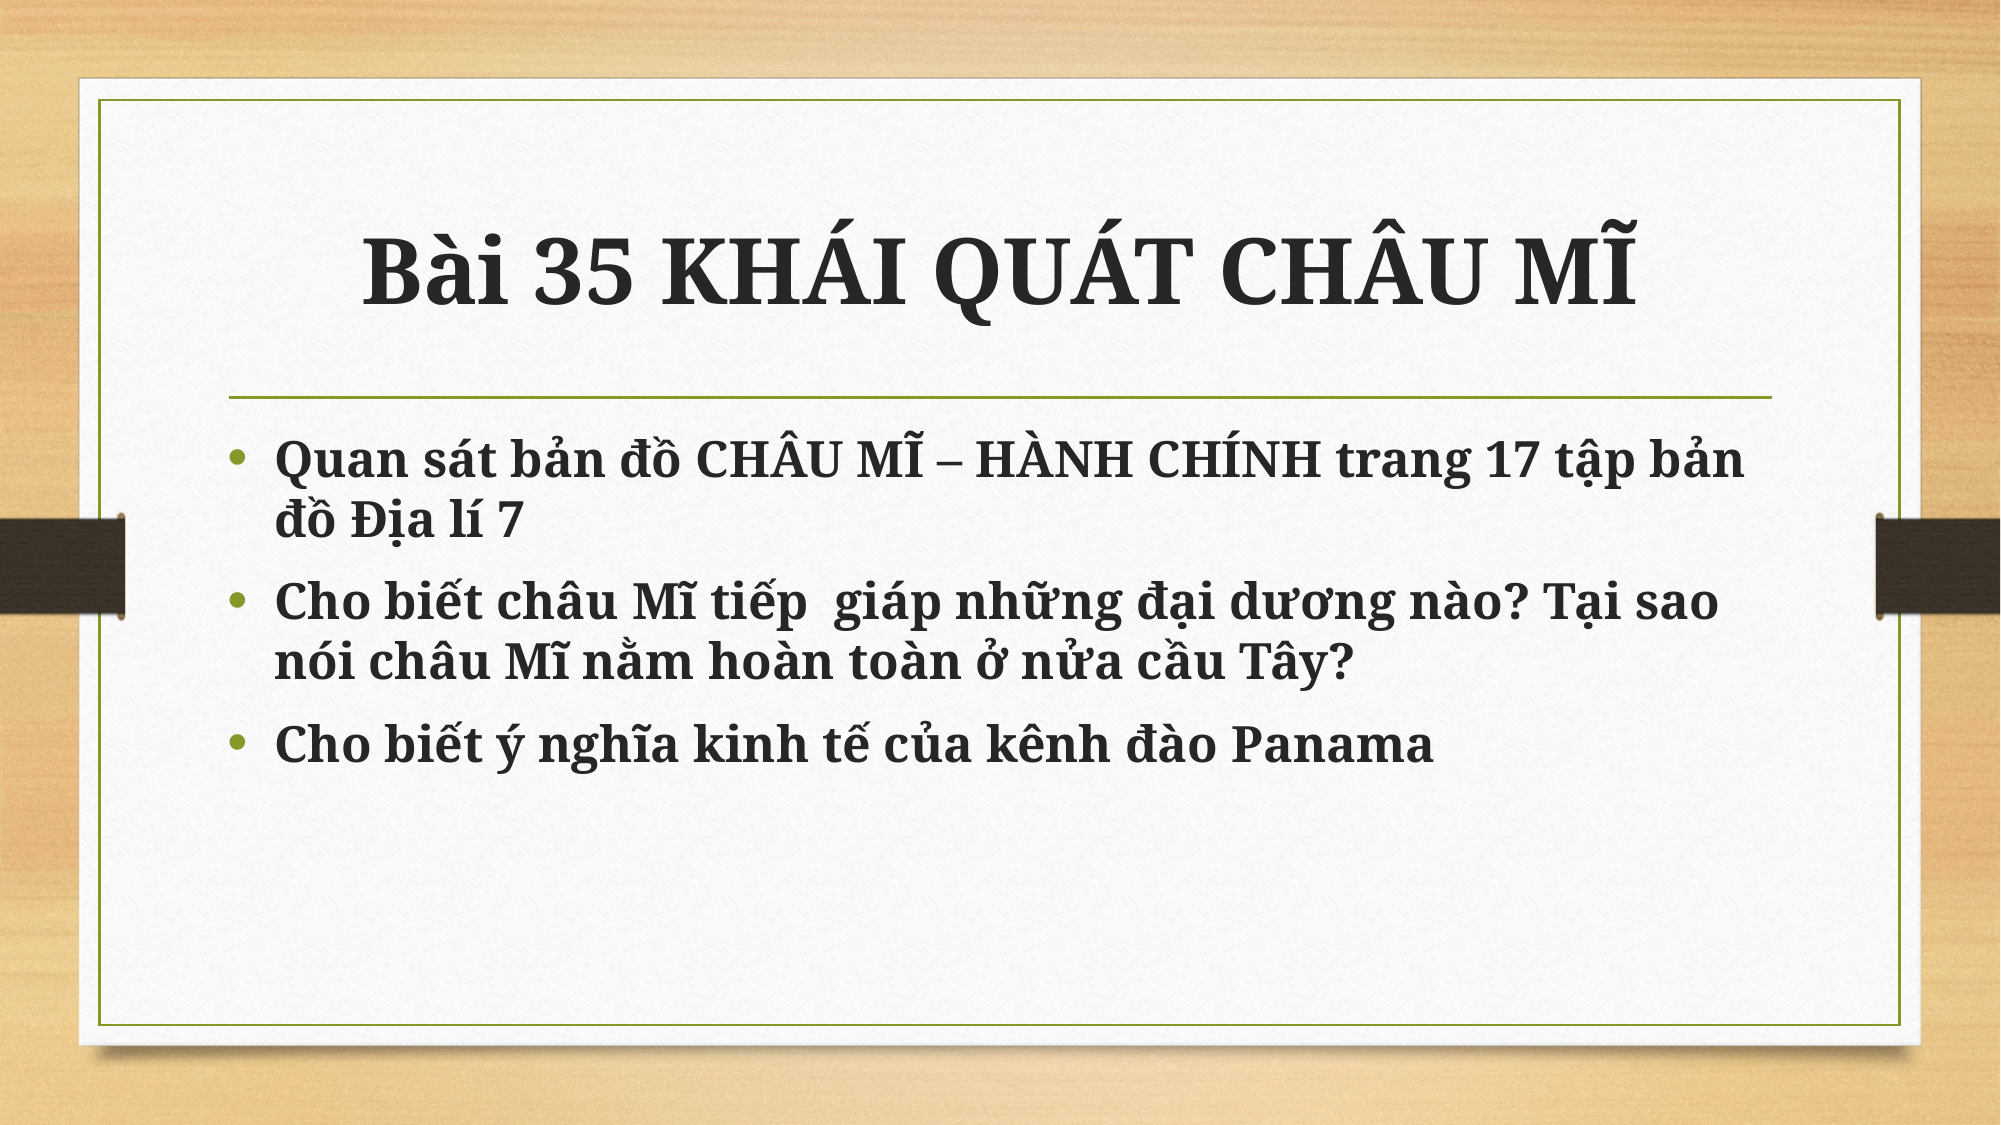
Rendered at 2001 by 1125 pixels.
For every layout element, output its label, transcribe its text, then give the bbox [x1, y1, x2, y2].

picture [0, 0, 2001, 1125]
title Bài 35 KHÁI QUÁT CHÂU MĨ [212, 161, 1788, 375]
list Quan sát bản đồ CHÂU MĨ – HÀNH CHÍNH trang 17 tập bản đồ Địa lí 7 Cho biết châu Mĩ tiếp giáp những đại dương nào? Tại sao nói châu Mĩ nằm hoàn toàn ở nửa cầu Tây? Cho biết ý nghĩa kinh tế của kênh đào Panama [212, 419, 1788, 964]
